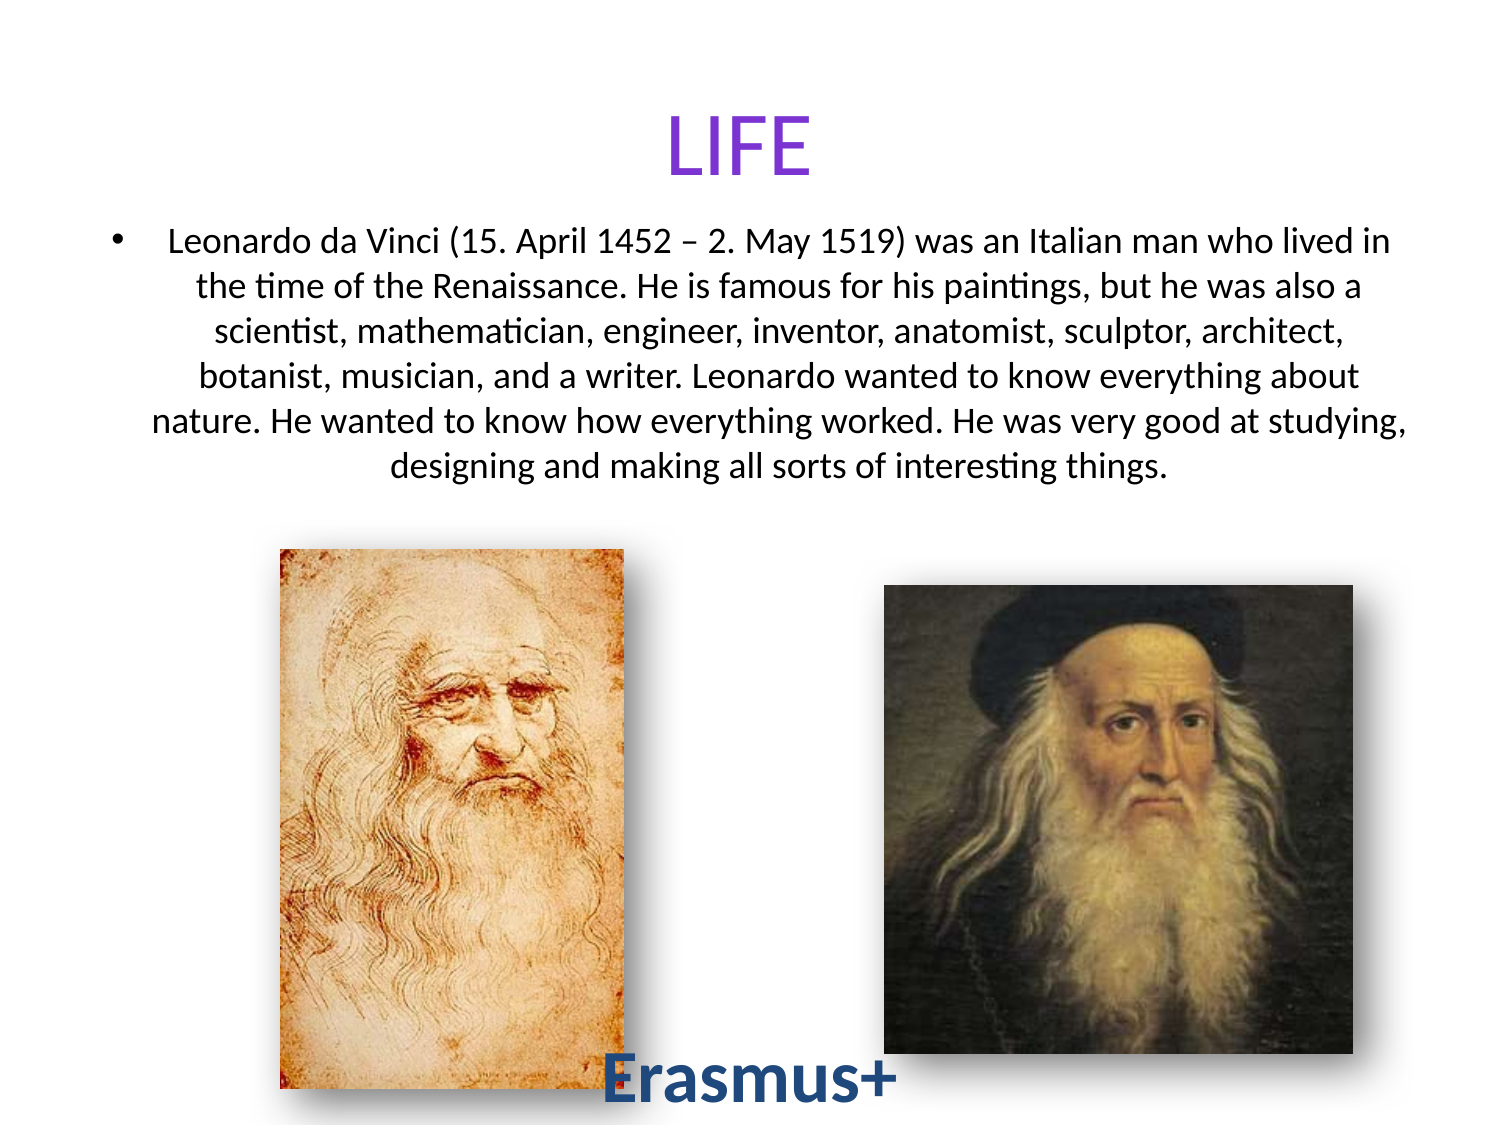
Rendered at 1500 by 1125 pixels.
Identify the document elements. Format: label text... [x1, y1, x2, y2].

footer Erasmus+ [512, 1042, 988, 1103]
picture [883, 584, 1354, 1055]
title Life [75, 45, 1425, 233]
list Leonardo da Vinci (15. April 1452 – 2. May 1519) was an Italian man who lived in the time of the Renaissance. He is famous for his paintings, but he was also a scientist, mathematician, engineer, inventor, anatomist, sculptor, architect, botanist, musician, and a writer. Leonardo wanted to know everything about nature. He wanted to know how everything worked. He was very good at studying, designing and making all sorts of interesting things. [76, 208, 1427, 952]
picture [279, 549, 625, 1090]
